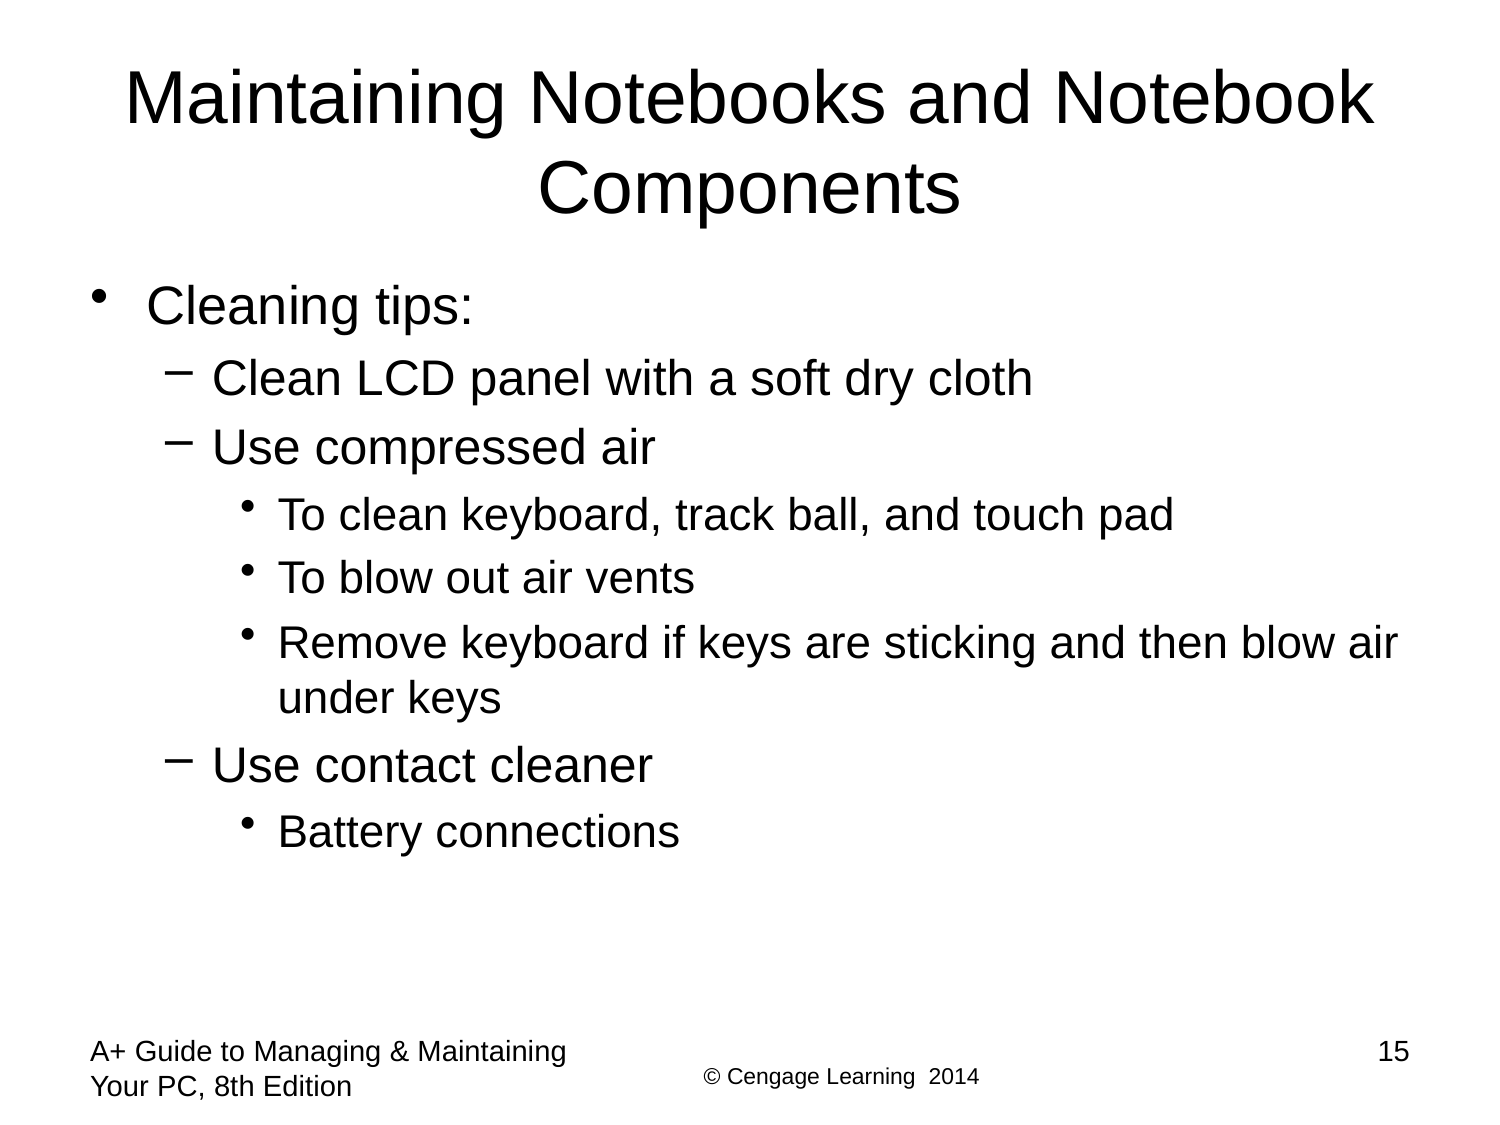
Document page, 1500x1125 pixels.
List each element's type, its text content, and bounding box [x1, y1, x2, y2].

title Maintaining Notebooks and Notebook Components [75, 45, 1425, 233]
footer A+ Guide to Managing & Maintaining Your PC, 8th Edition [74, 1024, 638, 1103]
list Cleaning tips: Clean LCD panel with a soft dry cloth Use compressed air To clean keyboard, track ball, and touch pad To blow out air vents Remove keyboard if keys are sticking and then blow air under keys Use contact cleaner Battery connections [75, 262, 1425, 1005]
slide_number 15 [1074, 1024, 1426, 1103]
